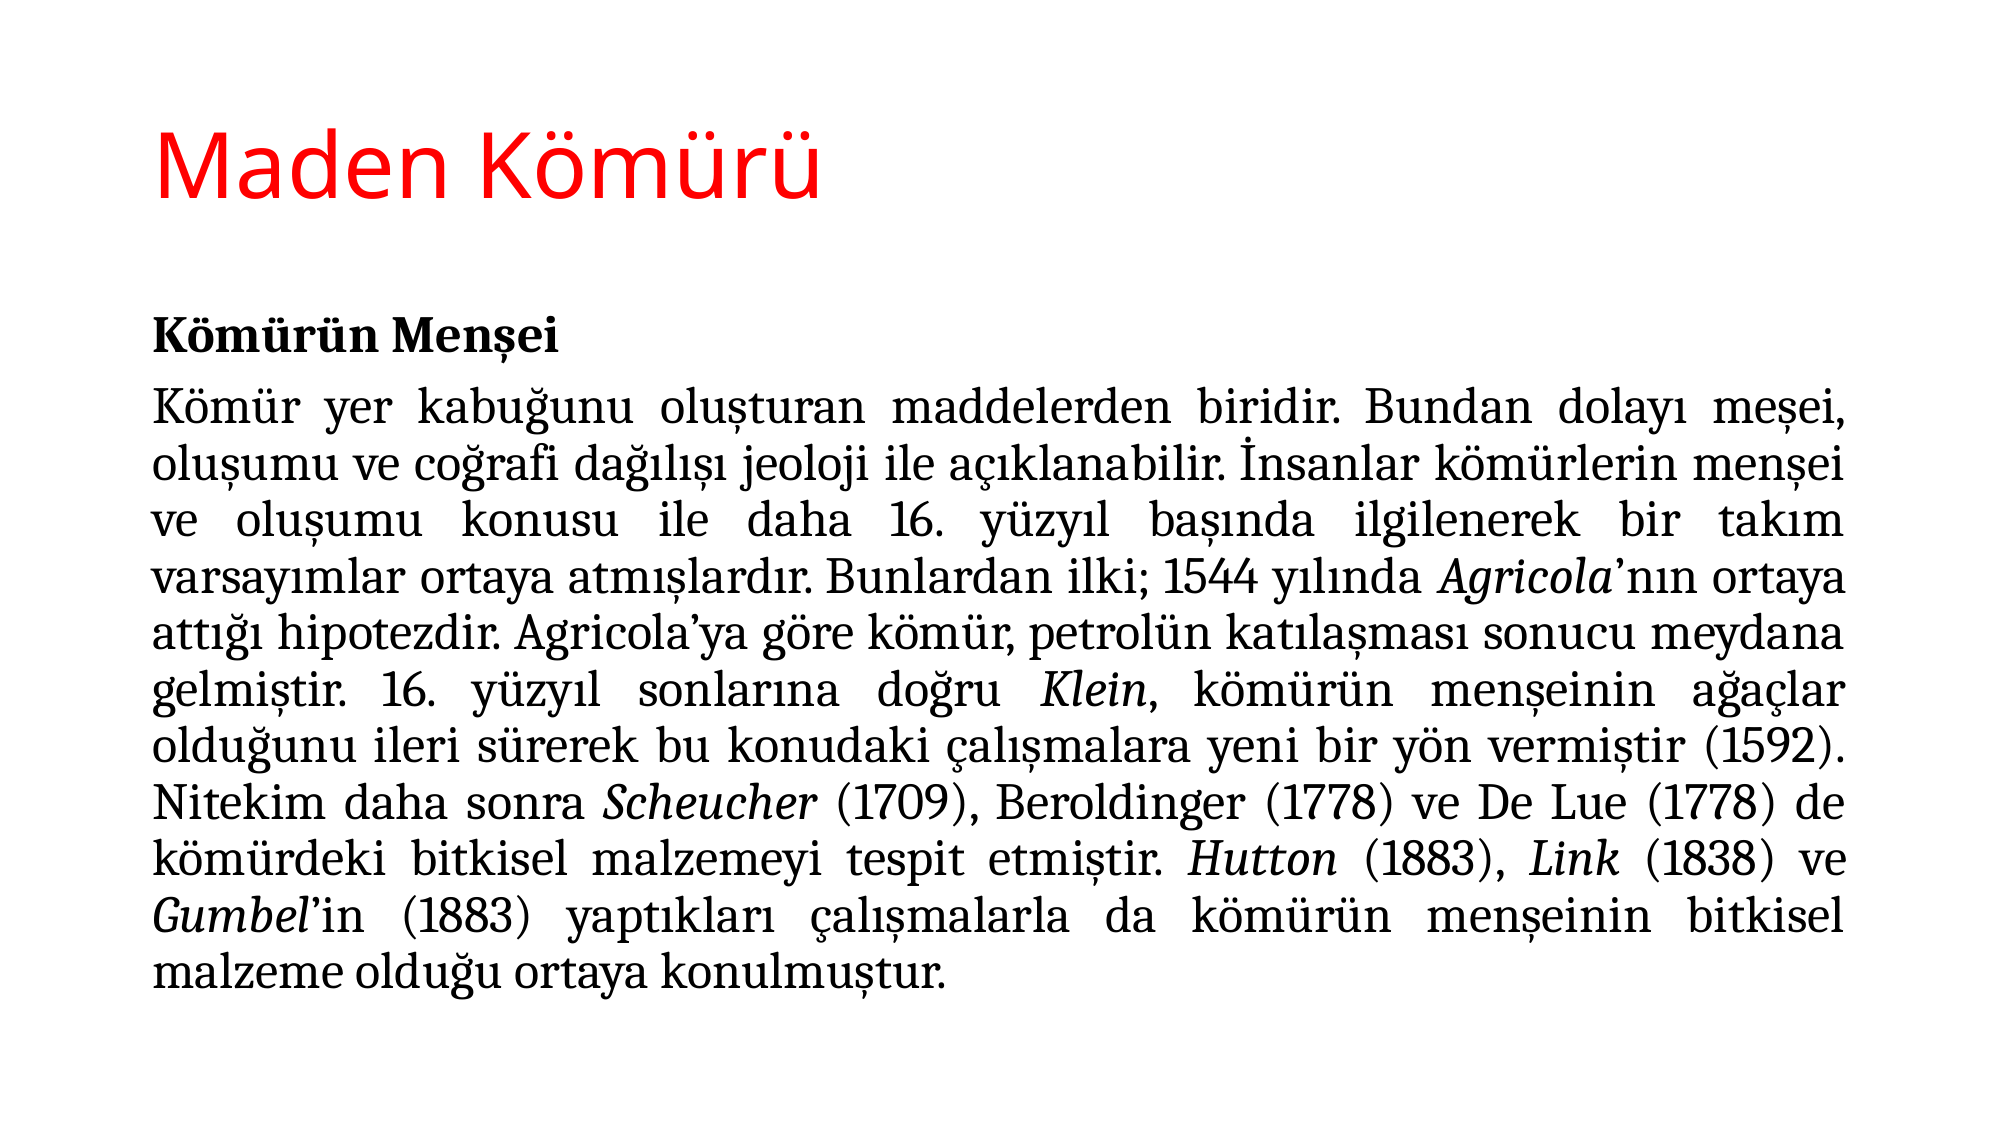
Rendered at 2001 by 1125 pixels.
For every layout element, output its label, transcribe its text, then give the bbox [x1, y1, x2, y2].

list Kömürün Menşei Kömür yer kabuğunu oluşturan maddelerden biridir. Bundan dolayı meşei, oluşumu ve coğrafi dağılışı jeoloji ile açıklanabilir. İnsanlar kömürlerin menşei ve oluşumu konusu ile daha 16. yüzyıl başında ilgilenerek bir takım varsayımlar ortaya atmışlardır. Bunlardan ilki; 1544 yılında Agricola’nın ortaya attığı hipotezdir. Agricola’ya göre kömür, petrolün katılaşması sonucu meydana gelmiştir. 16. yüzyıl sonlarına doğru Klein, kömürün menşeinin ağaçlar olduğunu ileri sürerek bu konudaki çalışmalara yeni bir yön vermiştir (1592). Nitekim daha sonra Scheucher (1709), Beroldinger (1778) ve De Lue (1778) de kömürdeki bitkisel malzemeyi tespit etmiştir. Hutton (1883), Link (1838) ve Gumbel’in (1883) yaptıkları çalışmalarla da kömürün menşeinin bitkisel malzeme olduğu ortaya konulmuştur. [137, 299, 1863, 1014]
title Maden Kömürü [137, 59, 1863, 278]
